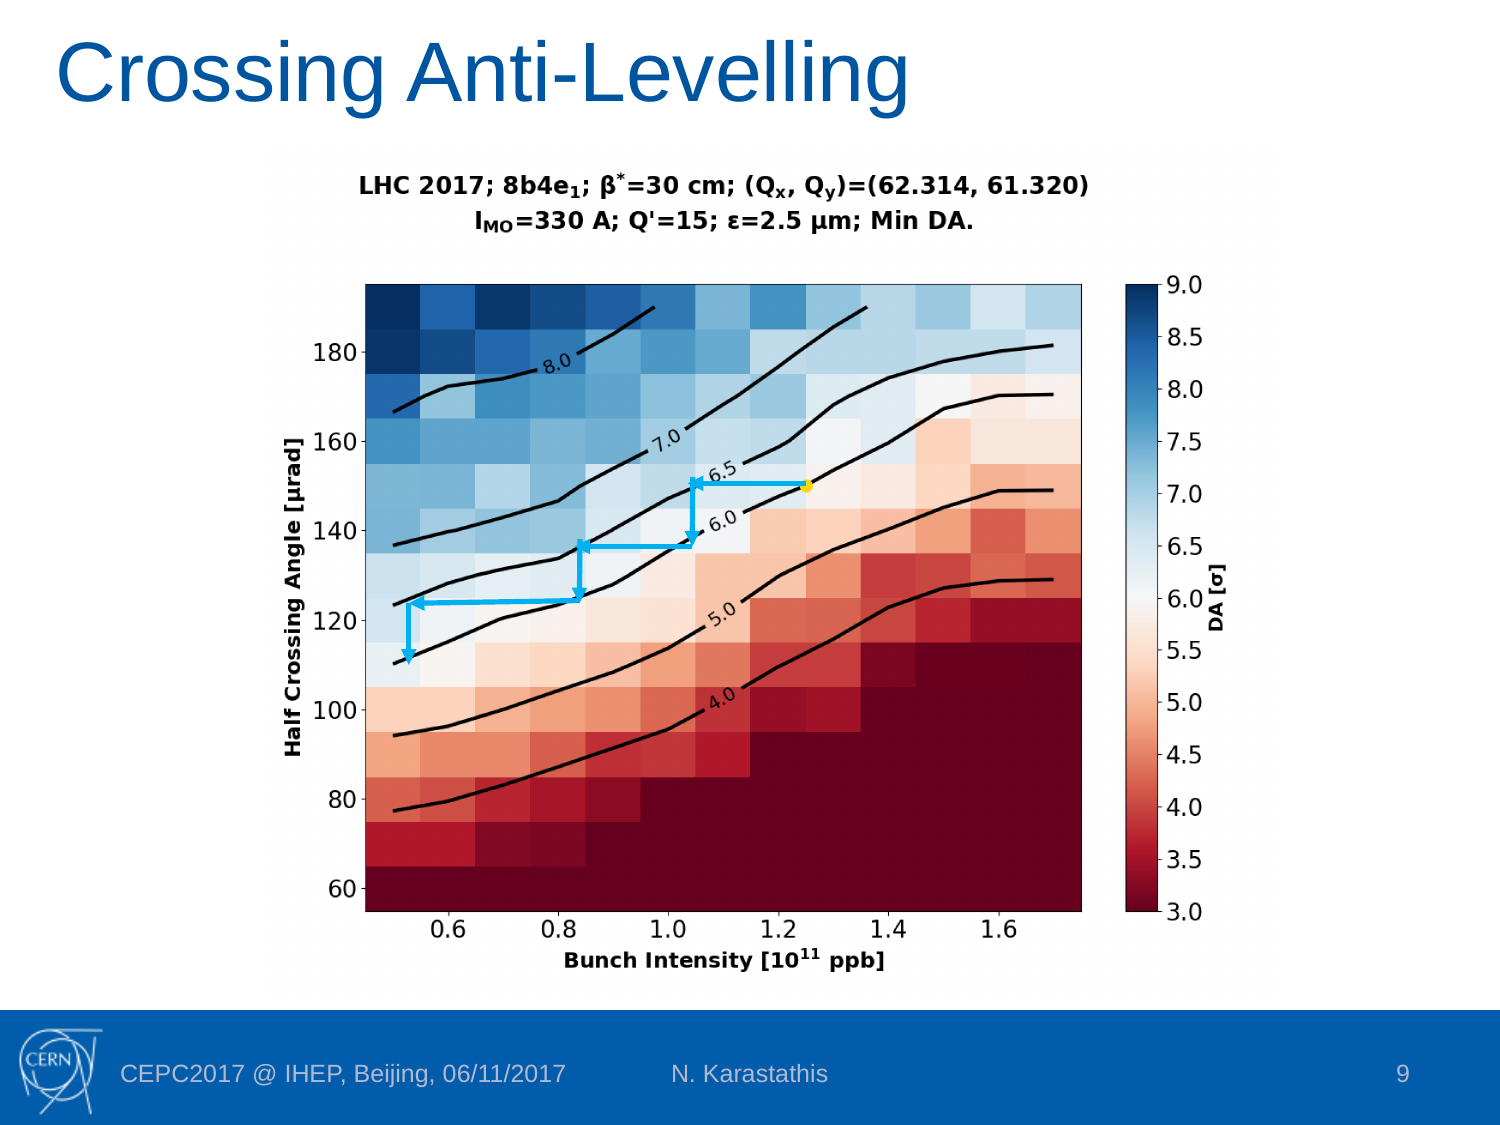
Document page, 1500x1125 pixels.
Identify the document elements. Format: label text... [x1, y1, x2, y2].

text_box Crossing Anti-Levelling [47, 9, 1458, 127]
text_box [420, 600, 570, 604]
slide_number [105, 1042, 598, 1103]
slide_number 9 [1342, 1042, 1425, 1103]
footer N. Karastathis [598, 1042, 988, 1103]
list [257, 143, 1284, 1001]
